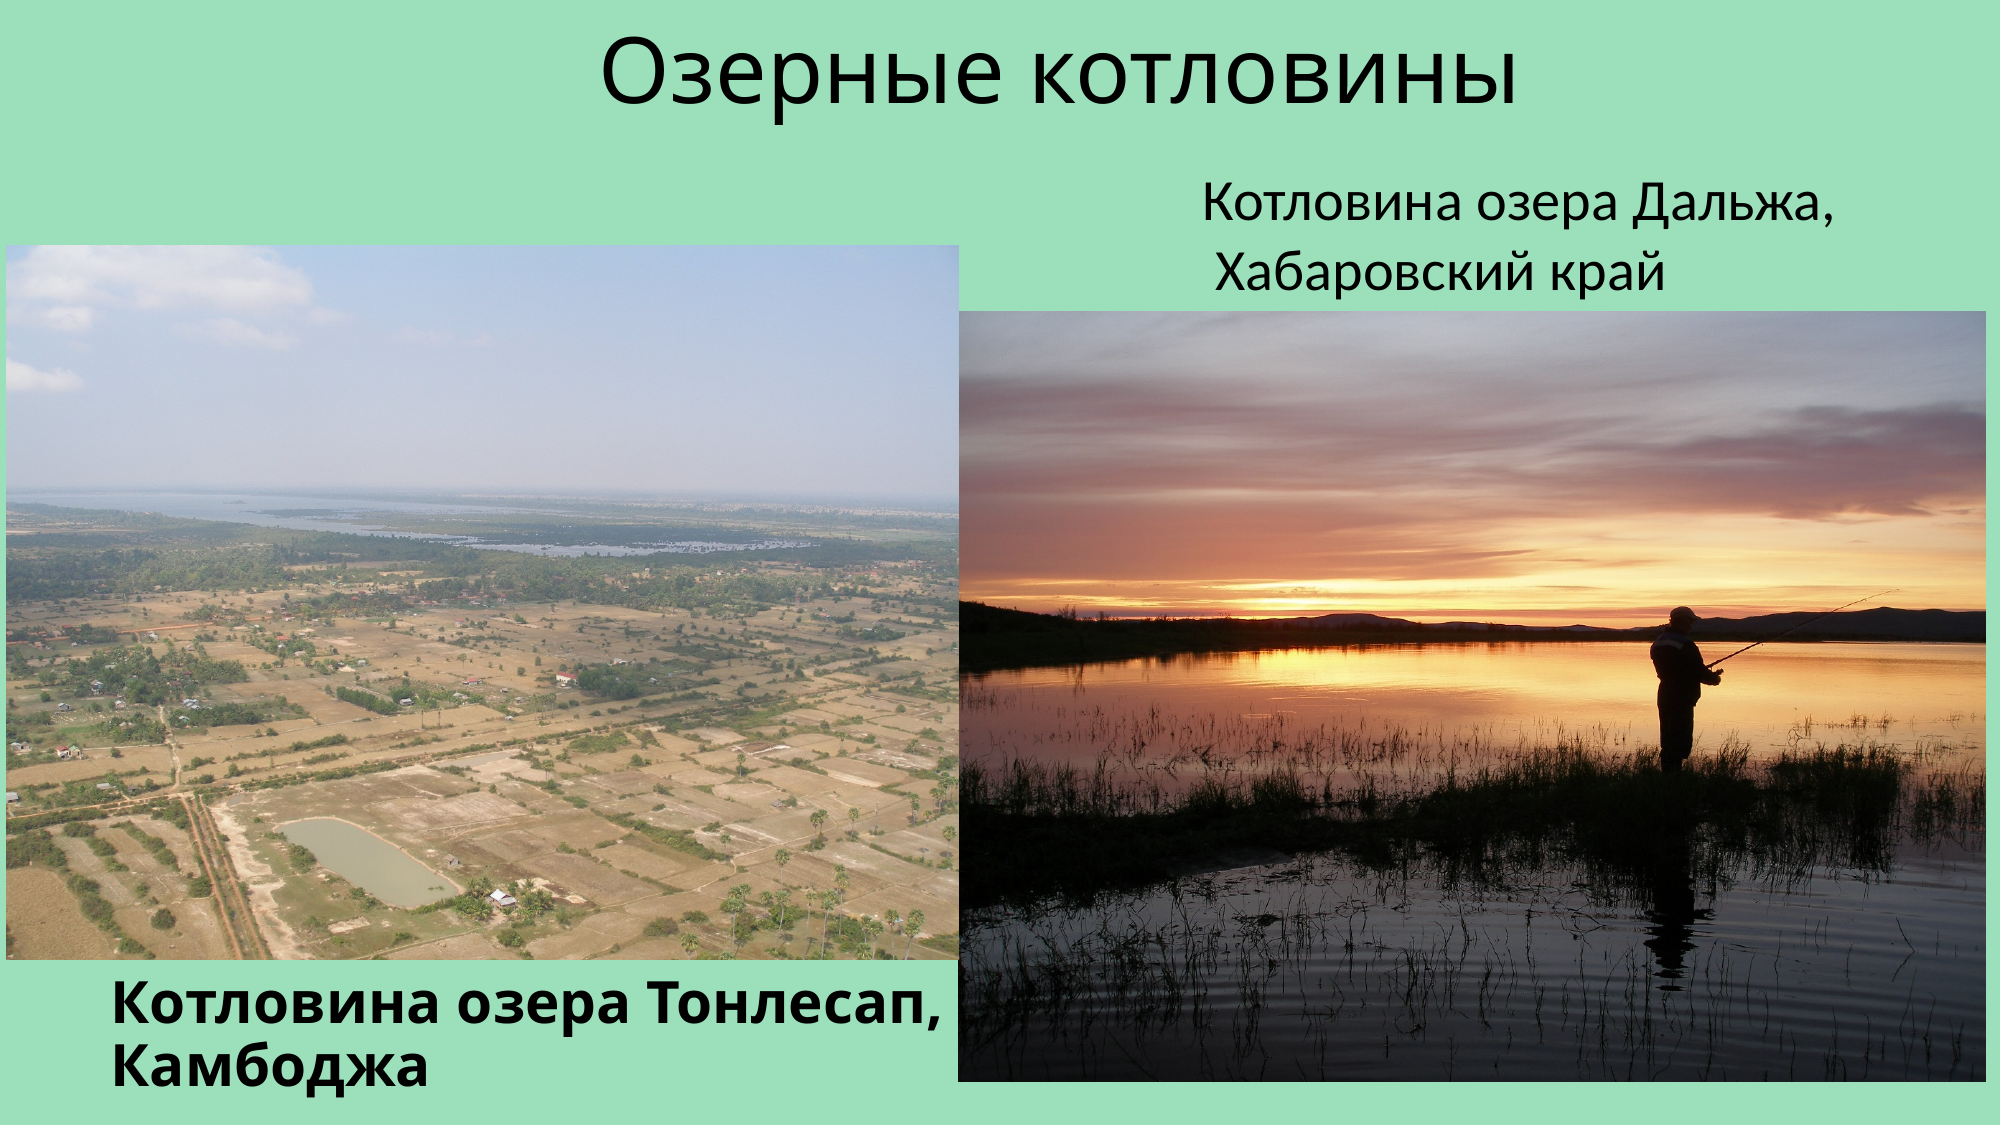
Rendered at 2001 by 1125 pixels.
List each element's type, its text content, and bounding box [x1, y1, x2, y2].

picture [958, 311, 1986, 1082]
text_box Котловина озера Тонлесап, Камбоджа [95, 960, 959, 1125]
title Озерные котловины [275, 0, 2000, 183]
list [6, 245, 959, 960]
text_box Котловина озера Дальжа, Хабаровский край [1187, 154, 1852, 310]
